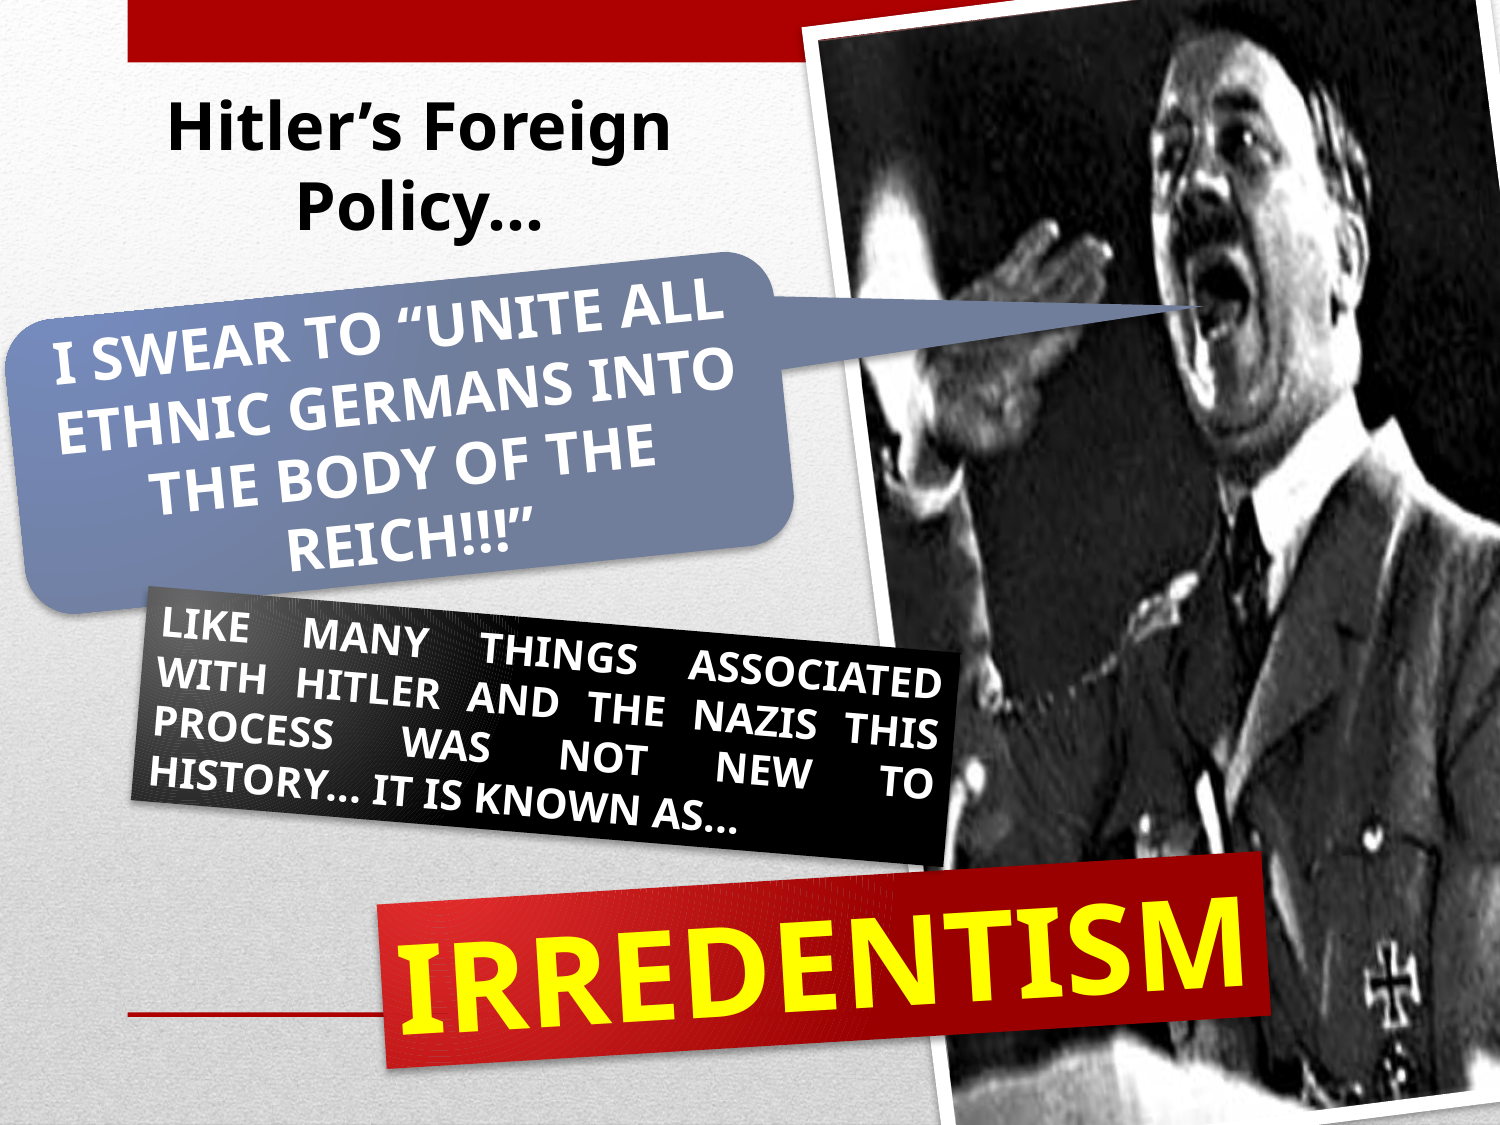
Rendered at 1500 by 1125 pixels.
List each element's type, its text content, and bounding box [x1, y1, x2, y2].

picture [819, 0, 1500, 1125]
text_box I SWEAR TO “UNITE ALL ETHNIC GERMANS INTO THE BODY OF THE REICH!!!” [5, 251, 880, 614]
text_box LIKE MANY THINGS ASSOCIATED WITH HITLER AND THE NAZIS THIS PROCESS WAS NOT NEW TO HISTORY... IT IS KNOWN AS... [130, 586, 880, 862]
text_box IRREDENTISM [376, 874, 880, 1069]
text_box Hitler’s Foreign Policy... [41, 76, 799, 251]
